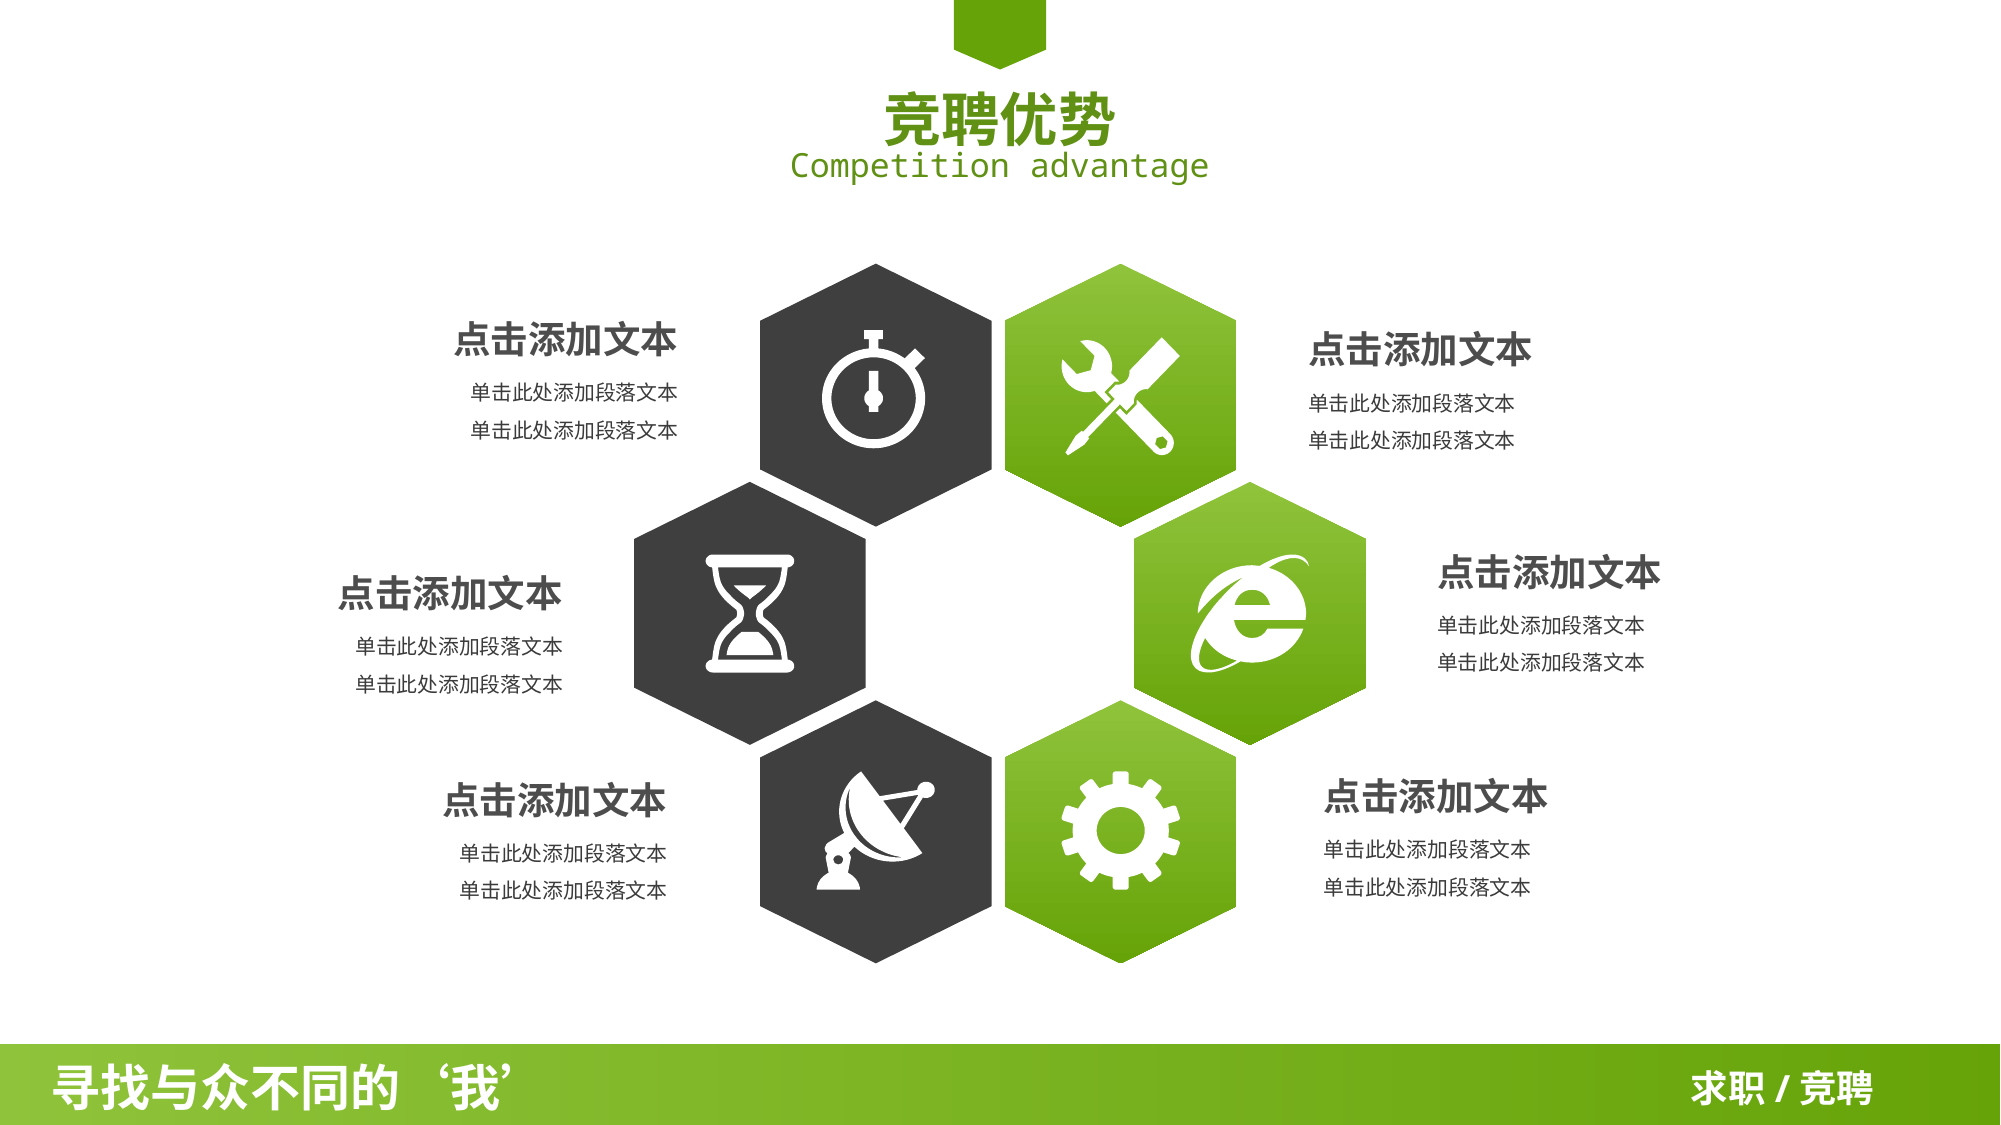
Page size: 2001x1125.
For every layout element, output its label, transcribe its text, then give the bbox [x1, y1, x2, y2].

text_box 求职/竞聘 [1676, 1057, 1889, 1118]
text_box [1061, 340, 1120, 404]
text_box 点击添加文本 [357, 769, 682, 820]
text_box 点击添加文本 [1422, 541, 1747, 592]
text_box [705, 554, 795, 673]
text_box 点击添加文本 [1293, 318, 1618, 370]
text_box [816, 771, 935, 890]
text_box [953, 0, 1047, 70]
text_box [1004, 700, 1237, 964]
text_box 寻找与众不同的‘我’ [35, 1049, 566, 1125]
text_box 点击添加文本 [253, 562, 578, 613]
text_box 单击此处添加段落文本 单击此处添加段落文本 [222, 613, 578, 704]
text_box [1061, 771, 1180, 890]
text_box [634, 481, 866, 745]
text_box 单击此处添加段落文本 单击此处添加段落文本 [1309, 817, 1664, 907]
text_box 点击添加文本 [1309, 765, 1634, 817]
text_box 单击此处添加段落文本 单击此处添加段落文本 [1293, 370, 1648, 461]
text_box [1190, 554, 1310, 673]
text_box 单击此处添加段落文本 单击此处添加段落文本 [1422, 592, 1777, 683]
text_box [1004, 263, 1237, 527]
text_box 单击此处添加段落文本 单击此处添加段落文本 [327, 820, 682, 911]
text_box [1134, 481, 1366, 745]
text_box [760, 700, 992, 964]
text_box [760, 263, 992, 527]
text_box [822, 330, 926, 449]
text_box 单击此处添加段落文本 单击此处添加段落文本 [338, 360, 693, 450]
text_box [1065, 337, 1180, 456]
text_box [0, 1044, 2000, 1125]
text_box 点击添加文本 [368, 308, 693, 360]
text_box 竞聘优势 [868, 75, 1132, 136]
text_box Competition advantage [775, 136, 1225, 192]
